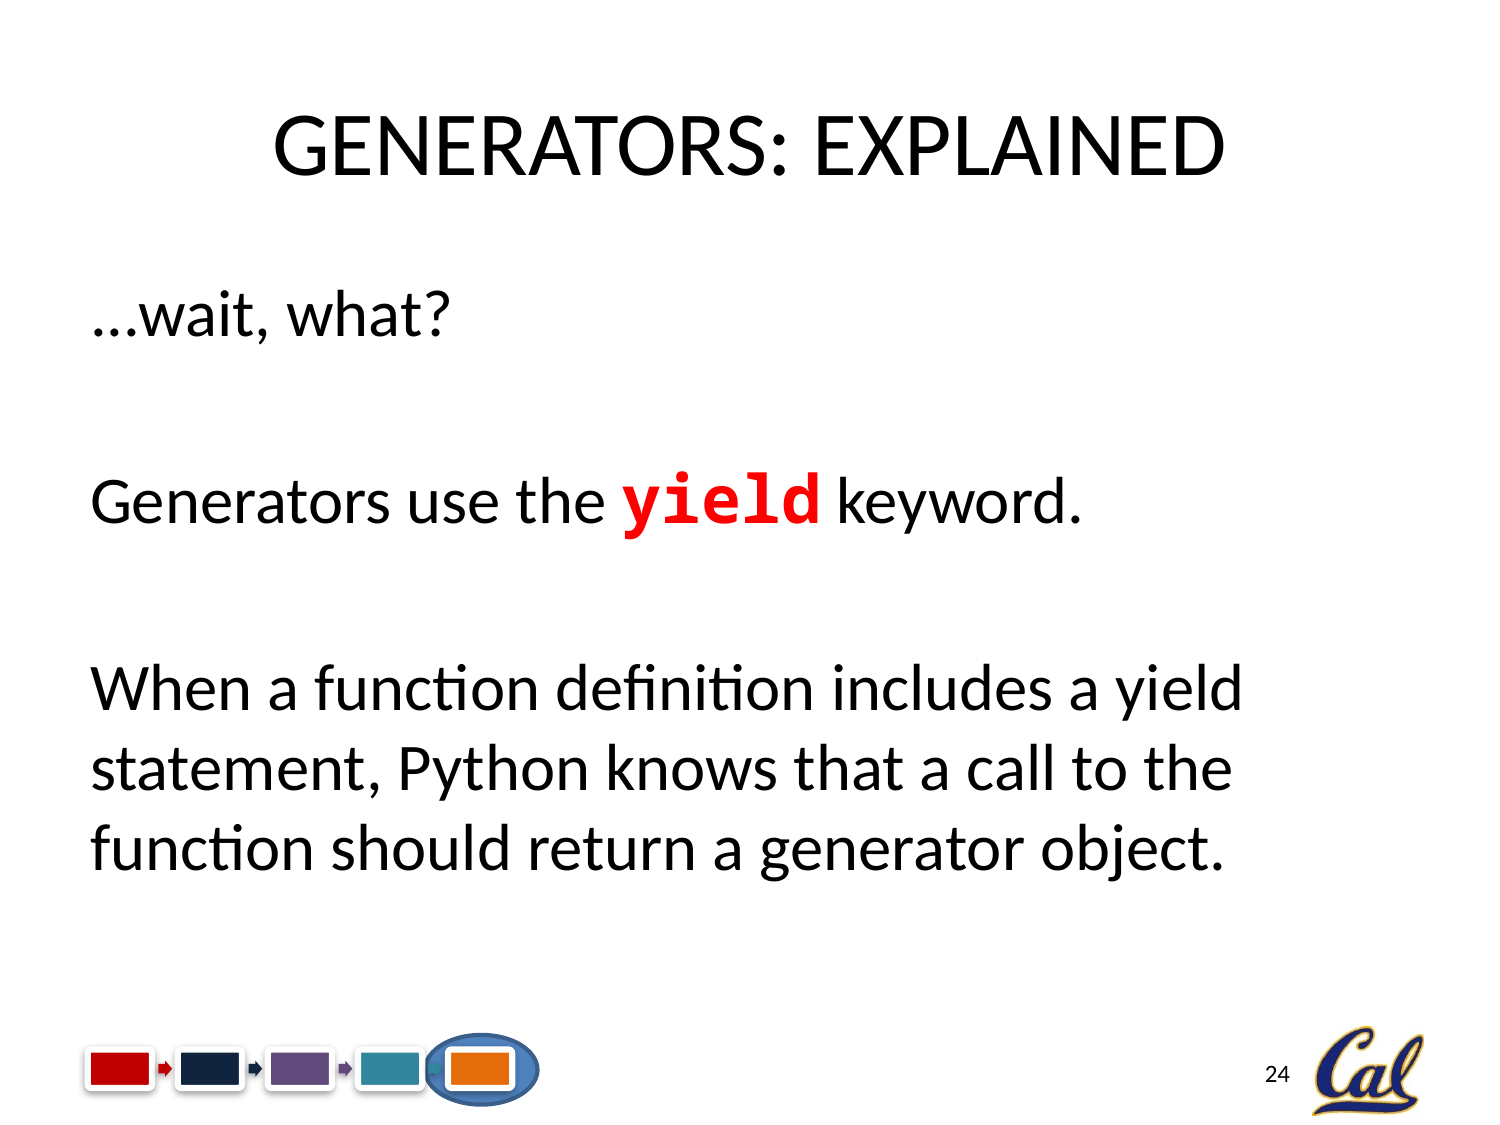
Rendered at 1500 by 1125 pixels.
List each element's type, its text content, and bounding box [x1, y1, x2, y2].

picture [1312, 1026, 1424, 1116]
list ...wait, what? Generators use the yield keyword. When a function definition includes a yield statement, Python knows that a call to the function should return a generator object. [75, 262, 1425, 1005]
title Generators: Explained [75, 45, 1425, 233]
